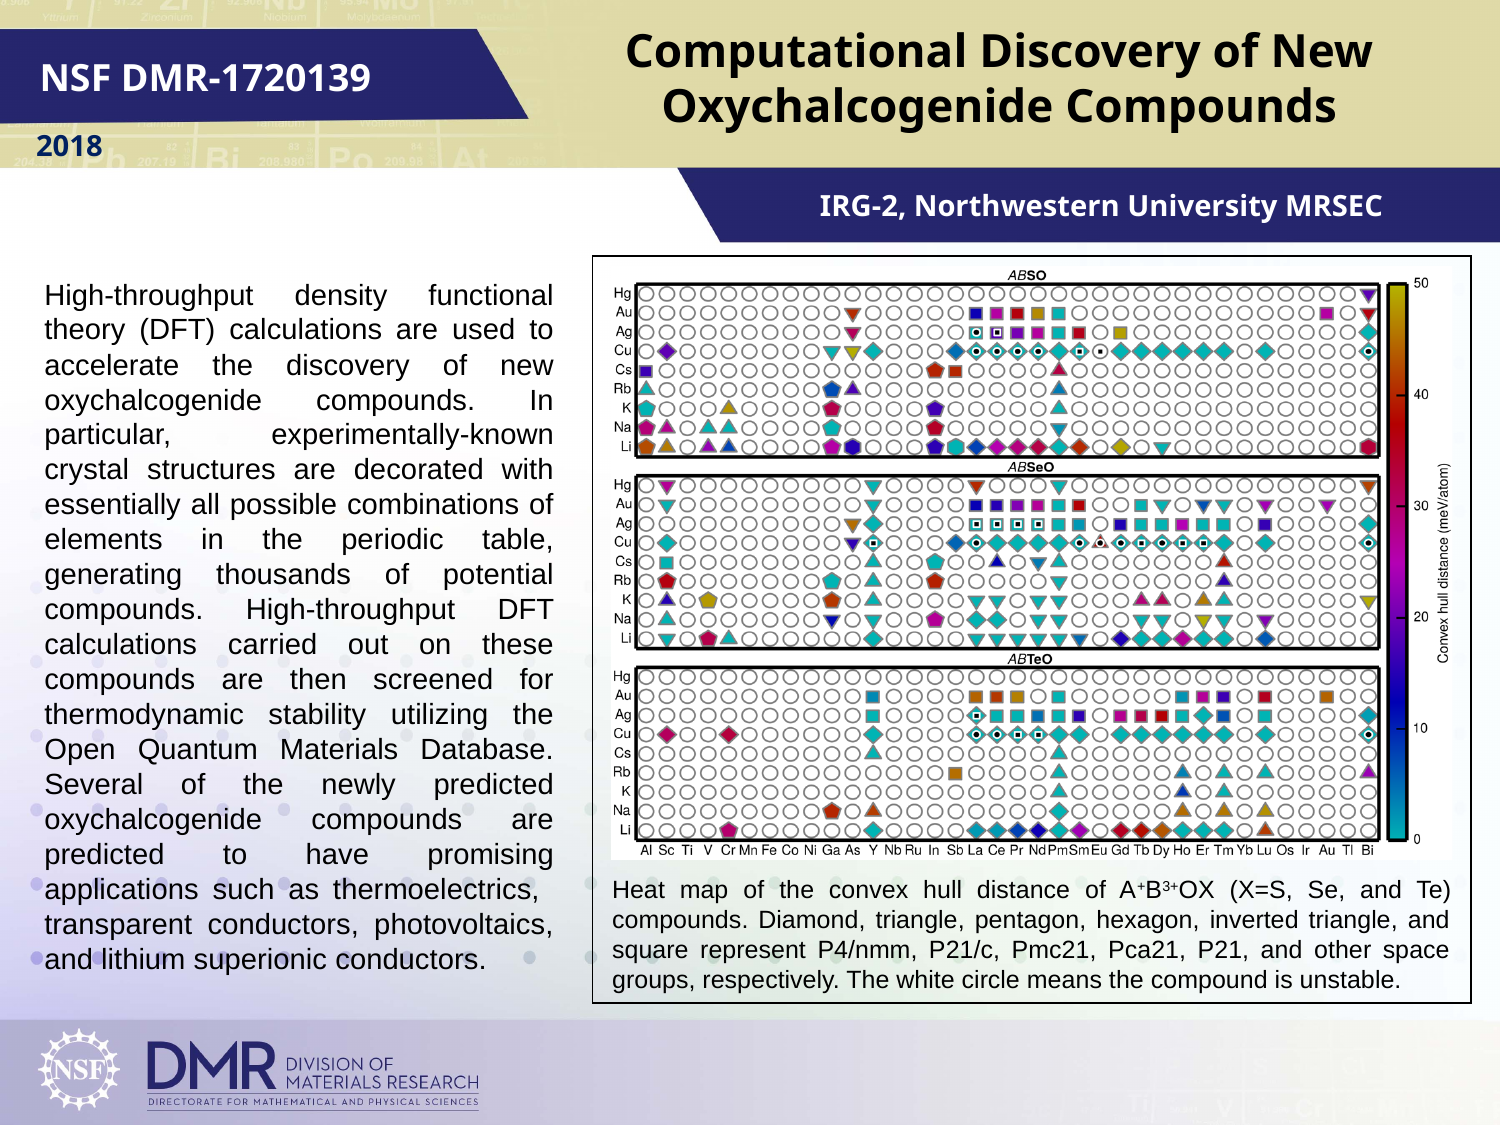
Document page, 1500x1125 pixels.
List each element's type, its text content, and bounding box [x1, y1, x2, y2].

text_box IRG-2, Northwestern University MRSEC [717, 179, 1487, 230]
text_box 2018 [21, 120, 149, 170]
picture [0, 0, 1500, 1125]
text_box High-throughput density functional theory (DFT) calculations are used to accelerate the discovery of new oxychalcogenide compounds. In particular, experimentally-known crystal structures are decorated with essentially all possible combinations of elements in the periodic table, generating thousands of potential compounds. High-throughput DFT calculations carried out on these compounds are then screened for thermodynamic stability utilizing the Open Quantum Materials Database. Several of the newly predicted oxychalcogenide compounds are predicted to have promising applications such as thermoelectrics, transparent conductors, photovoltaics, and lithium superionic conductors. [29, 268, 570, 983]
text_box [592, 255, 1472, 1004]
text_box NSF DMR-1720139 [24, 46, 478, 106]
title Computational Discovery of New Oxychalcogenide Compounds [523, 10, 1475, 143]
